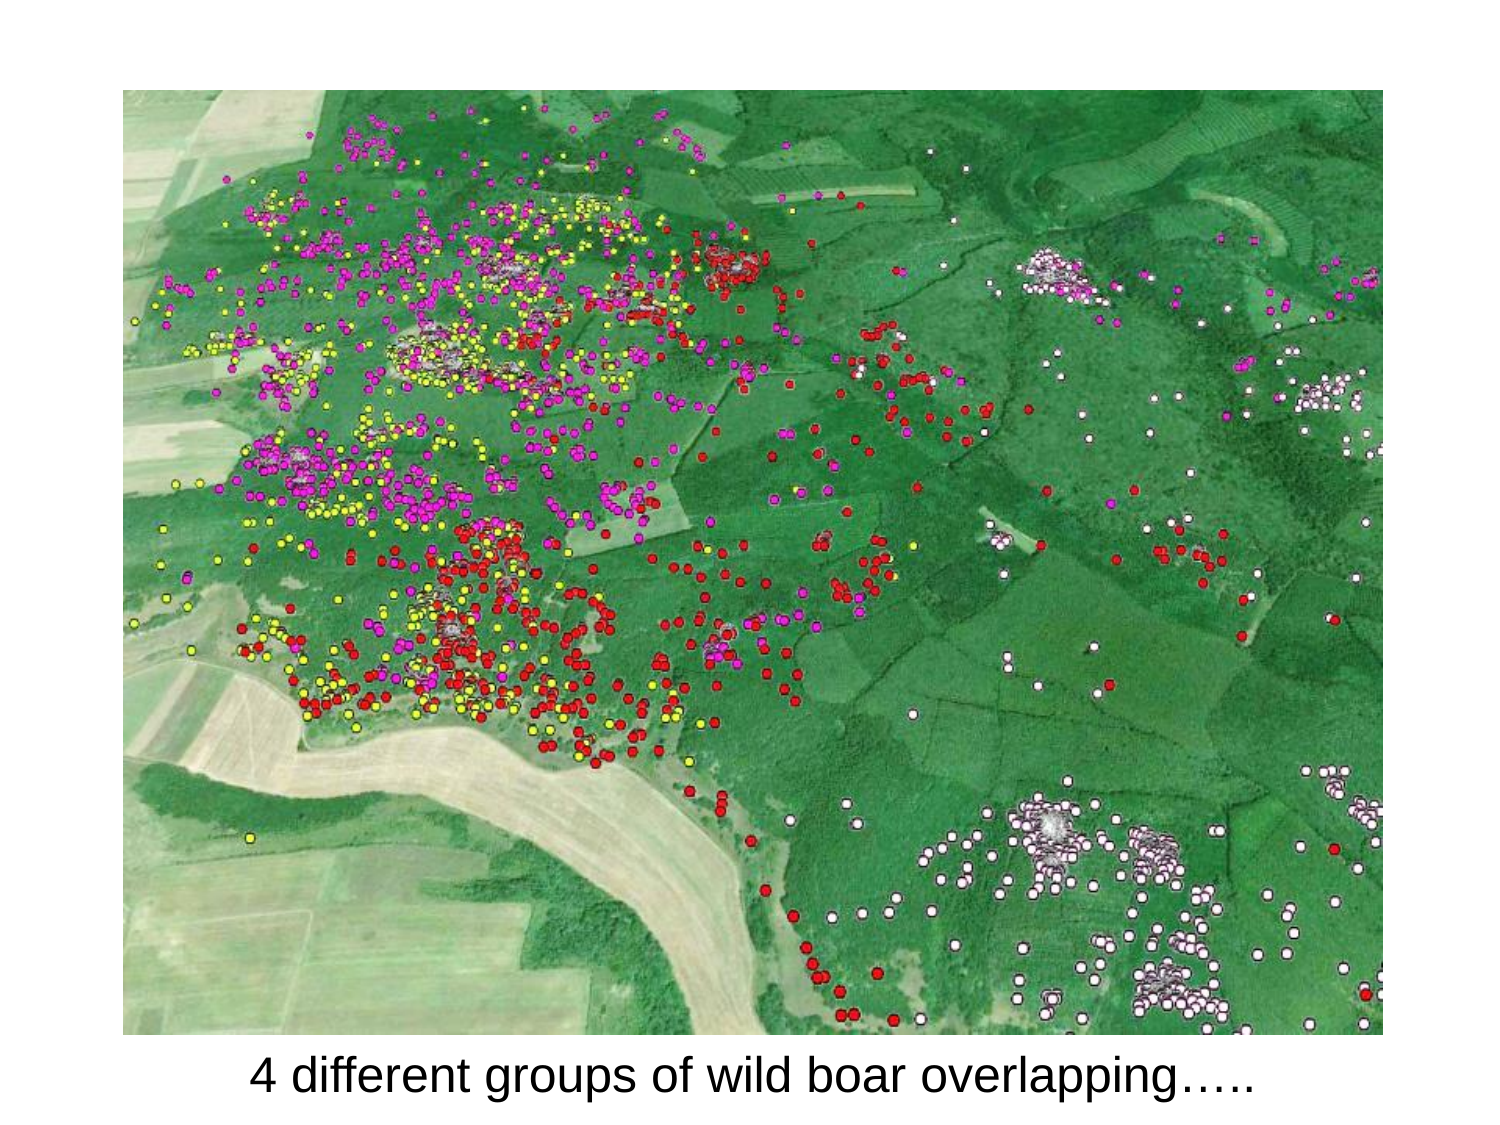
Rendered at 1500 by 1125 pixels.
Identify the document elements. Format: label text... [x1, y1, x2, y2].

text_box 4 different groups of wild boar overlapping….. [234, 1043, 1273, 1110]
picture [123, 89, 1384, 1036]
